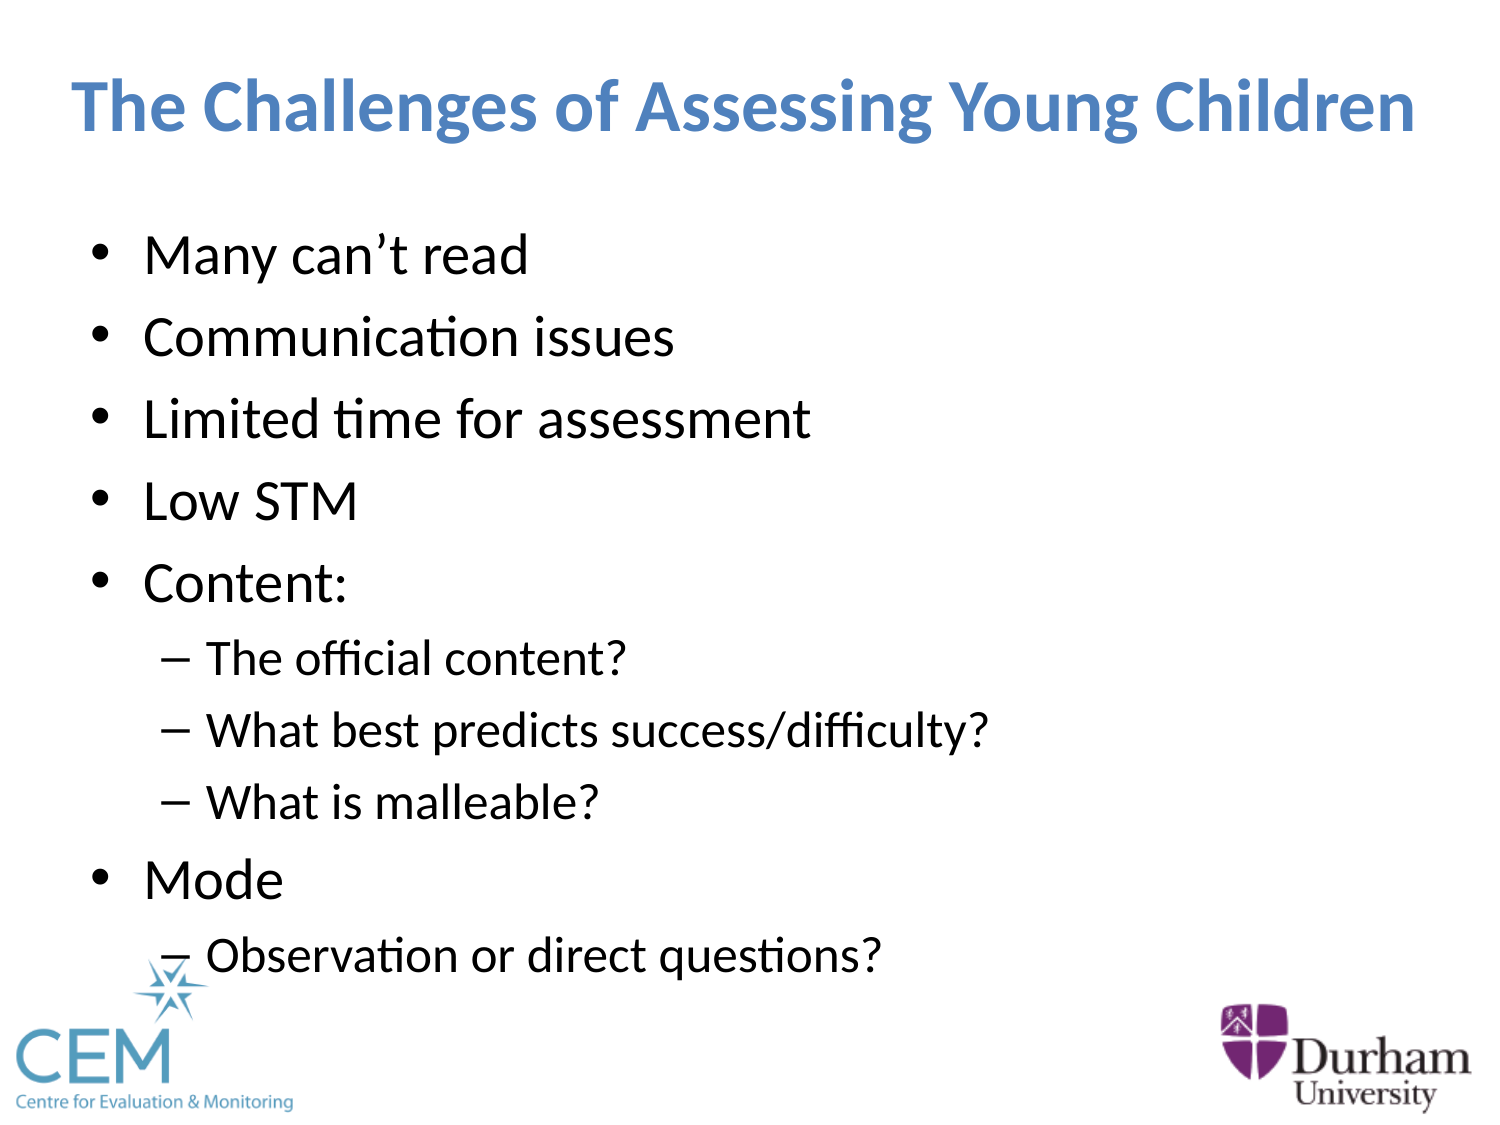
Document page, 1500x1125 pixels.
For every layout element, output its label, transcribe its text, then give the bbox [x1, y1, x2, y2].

list Many can’t read Communication issues Limited time for assessment Low STM Content: The official content? What best predicts success/difficulty? What is malleable? Mode Observation or direct questions? [75, 208, 1425, 1000]
picture [5, 957, 302, 1118]
title The Challenges of Assessing Young Children [41, 7, 1449, 195]
picture [1190, 973, 1500, 1125]
